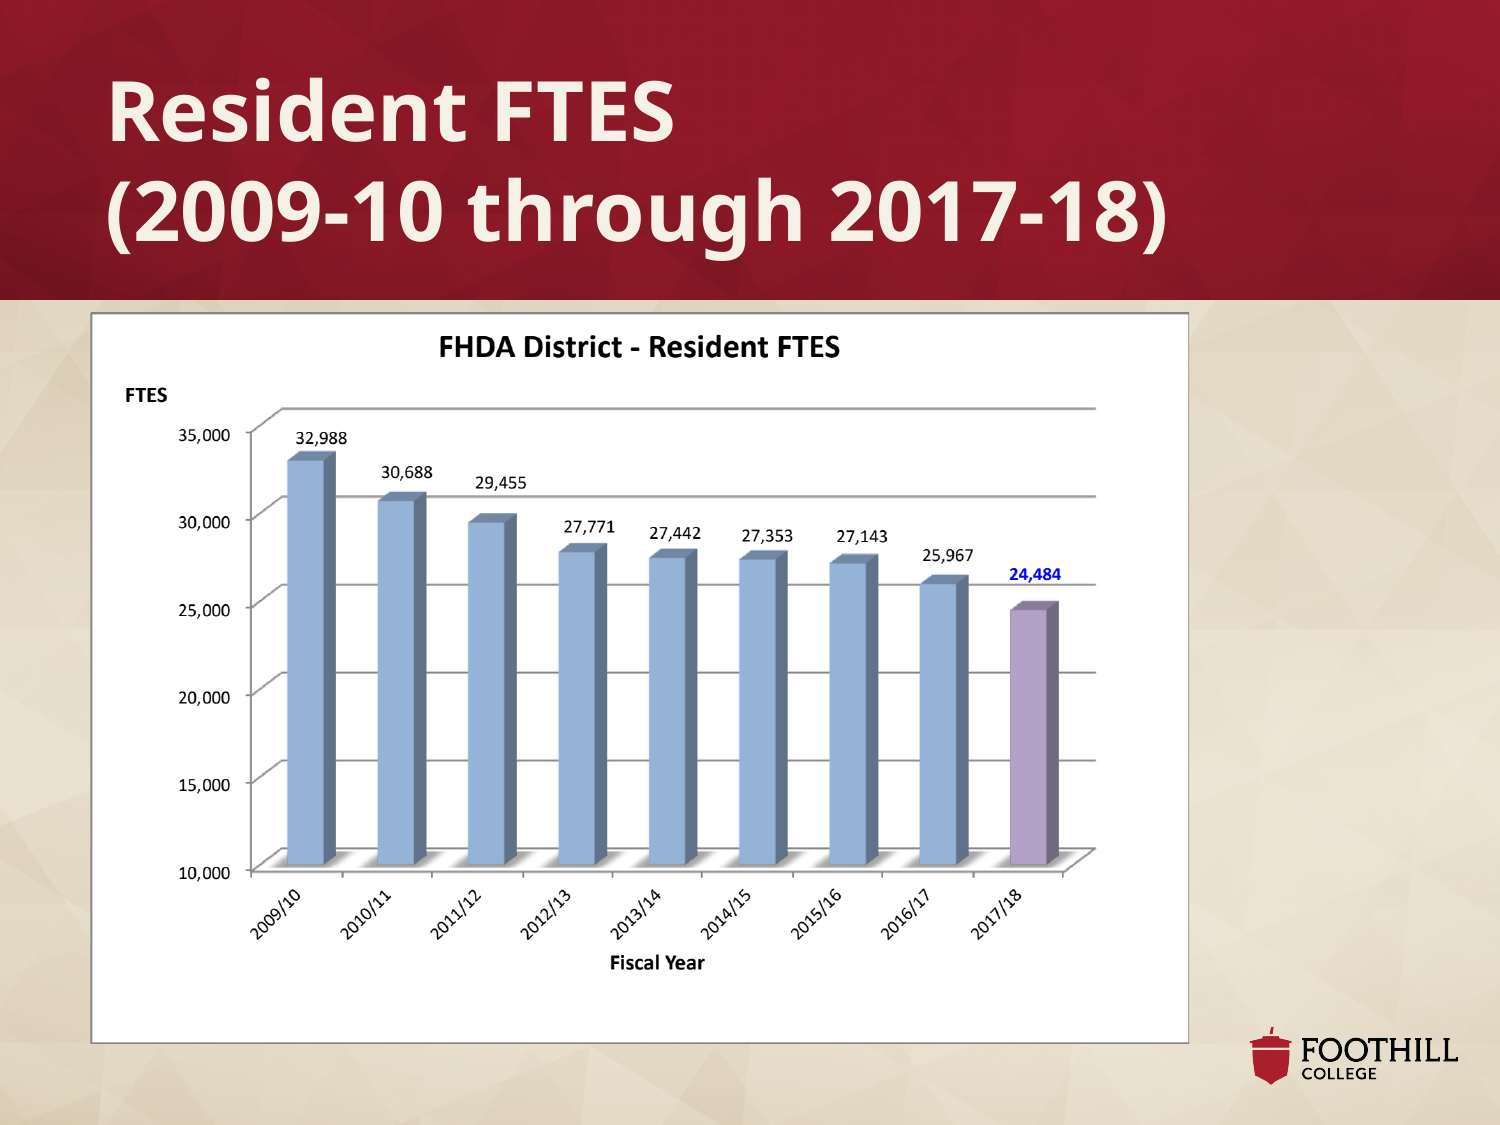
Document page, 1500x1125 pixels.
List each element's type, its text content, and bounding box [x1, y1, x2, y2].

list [89, 311, 1190, 1044]
picture [0, 0, 1500, 1125]
title Resident FTES (2009-10 through 2017-18) [90, 55, 1422, 262]
